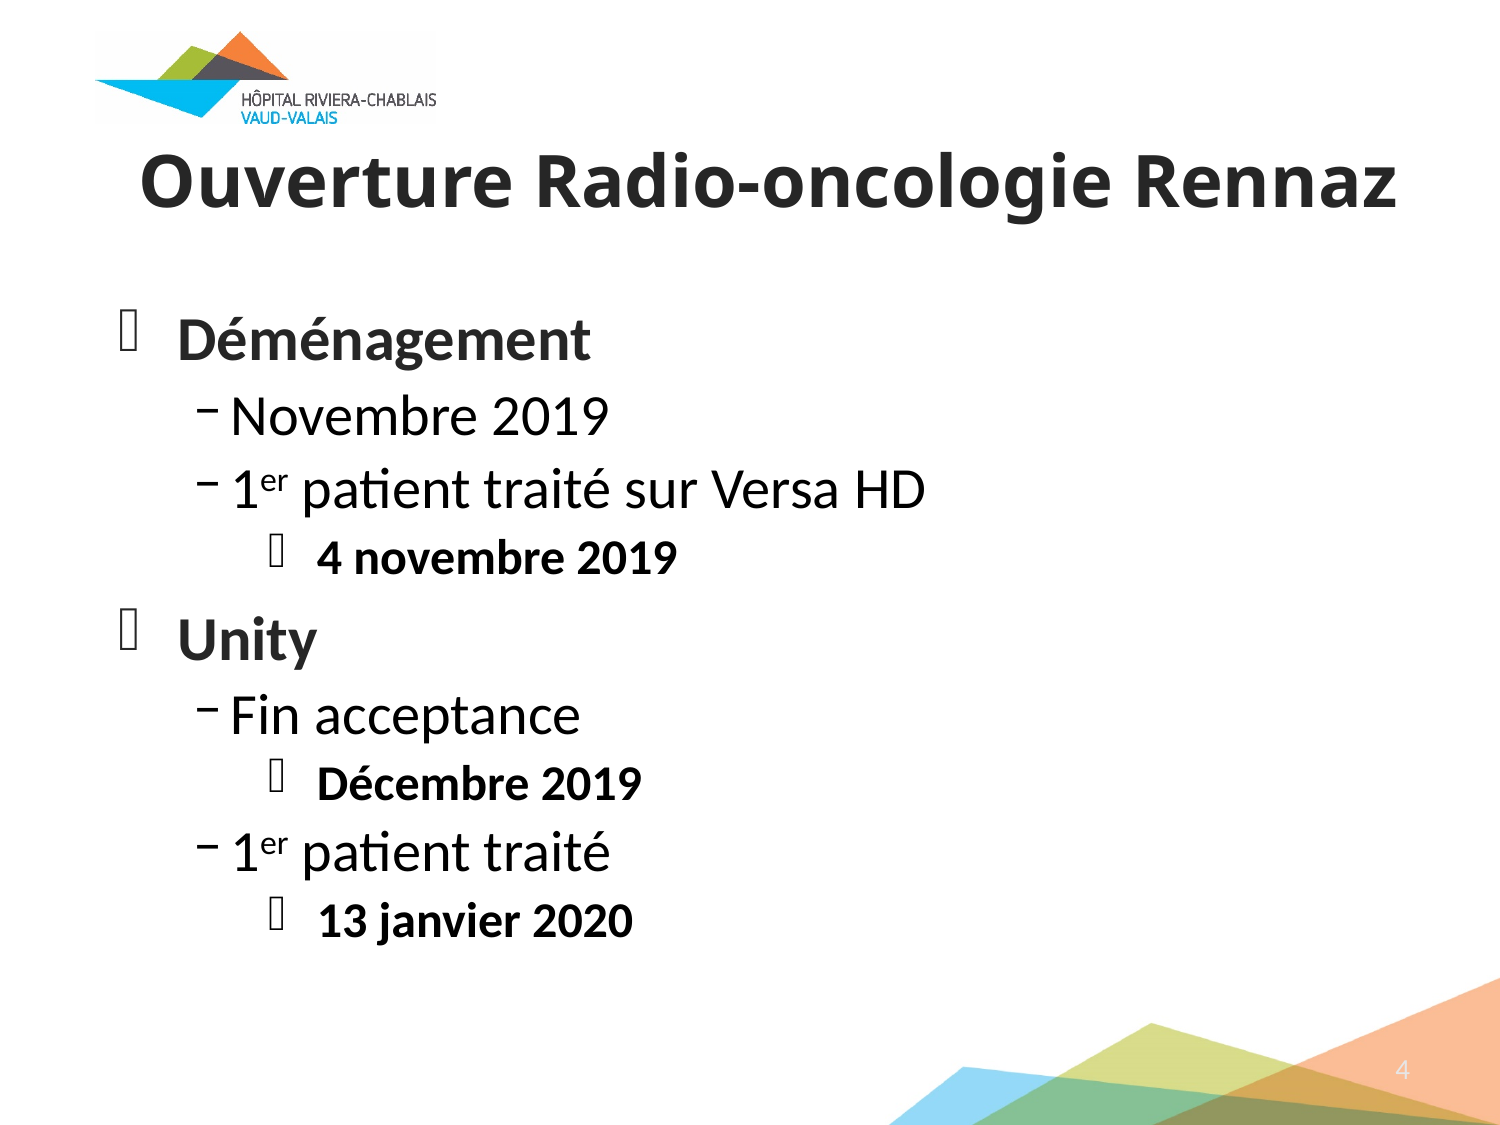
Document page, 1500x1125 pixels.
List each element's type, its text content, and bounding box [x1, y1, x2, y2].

slide_number 4 [1074, 1042, 1425, 1103]
picture [95, 31, 436, 124]
picture [885, 975, 1500, 1125]
title Ouverture Radio-oncologie Rennaz [123, 137, 1418, 232]
list Déménagement Novembre 2019 1er patient traité sur Versa HD 4 novembre 2019 Unity Fin acceptance Décembre 2019 1er patient traité 13 janvier 2020 [103, 299, 1459, 965]
